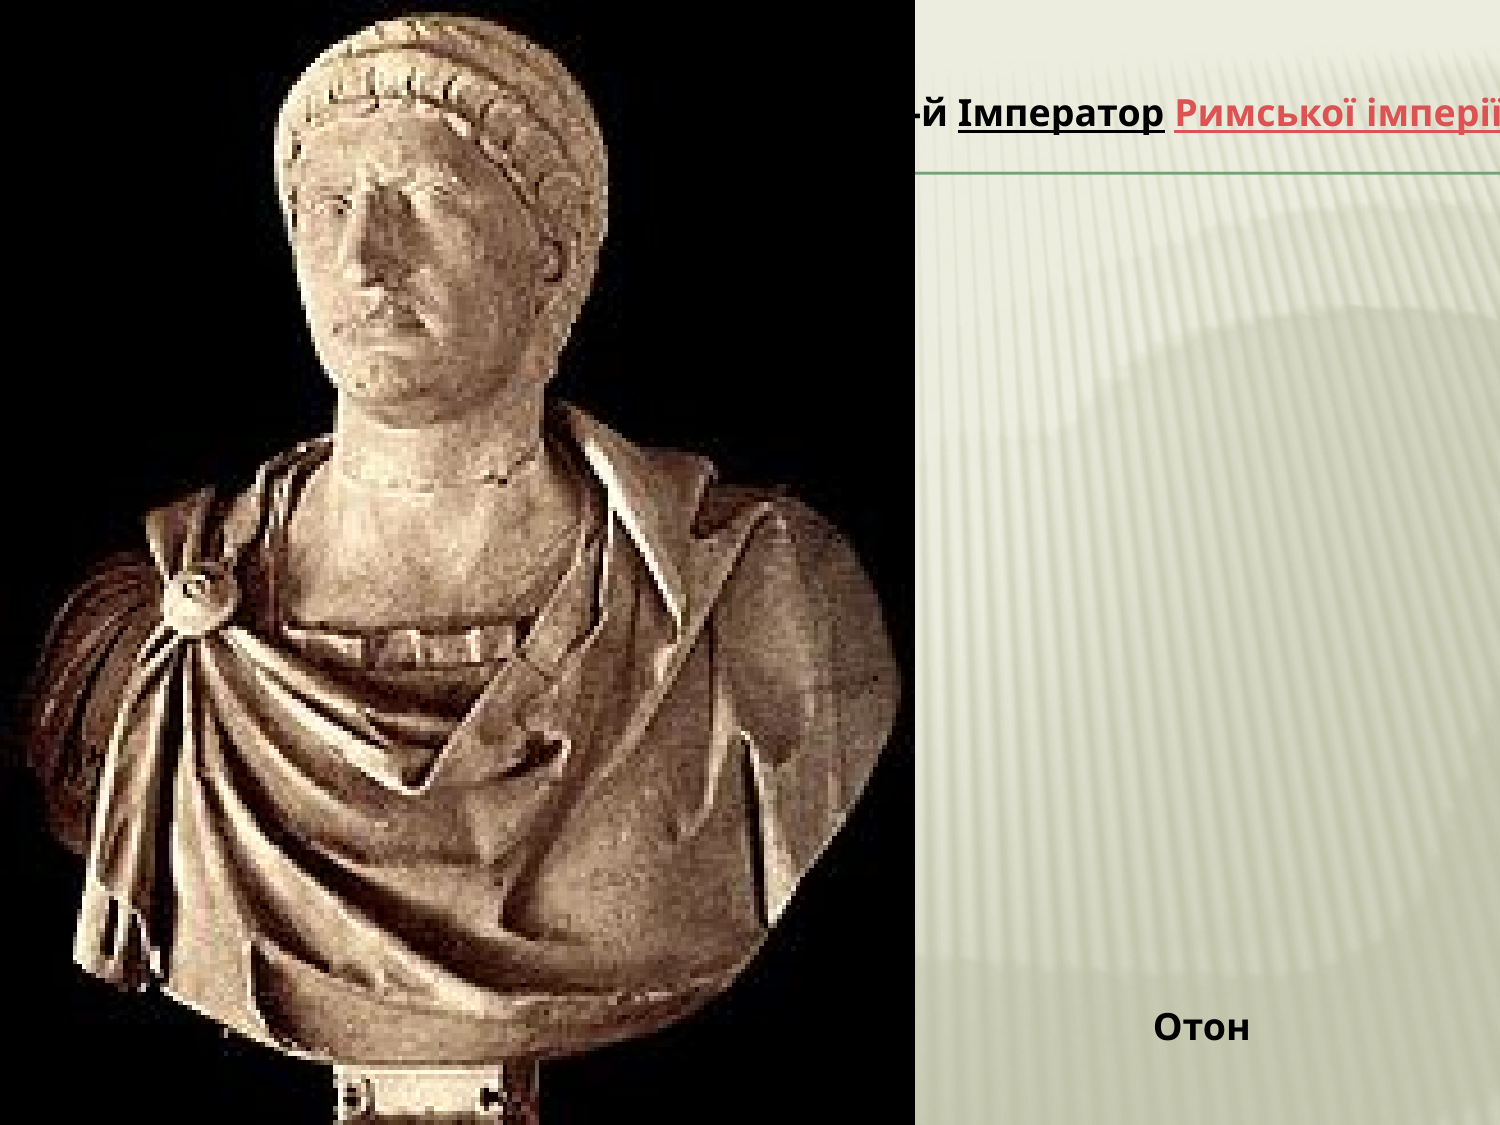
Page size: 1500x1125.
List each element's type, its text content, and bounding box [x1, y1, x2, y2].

text_box 7-й Імператор Римської імперії [923, 81, 1500, 148]
text_box Отон [1138, 996, 1266, 1056]
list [0, 0, 915, 1125]
